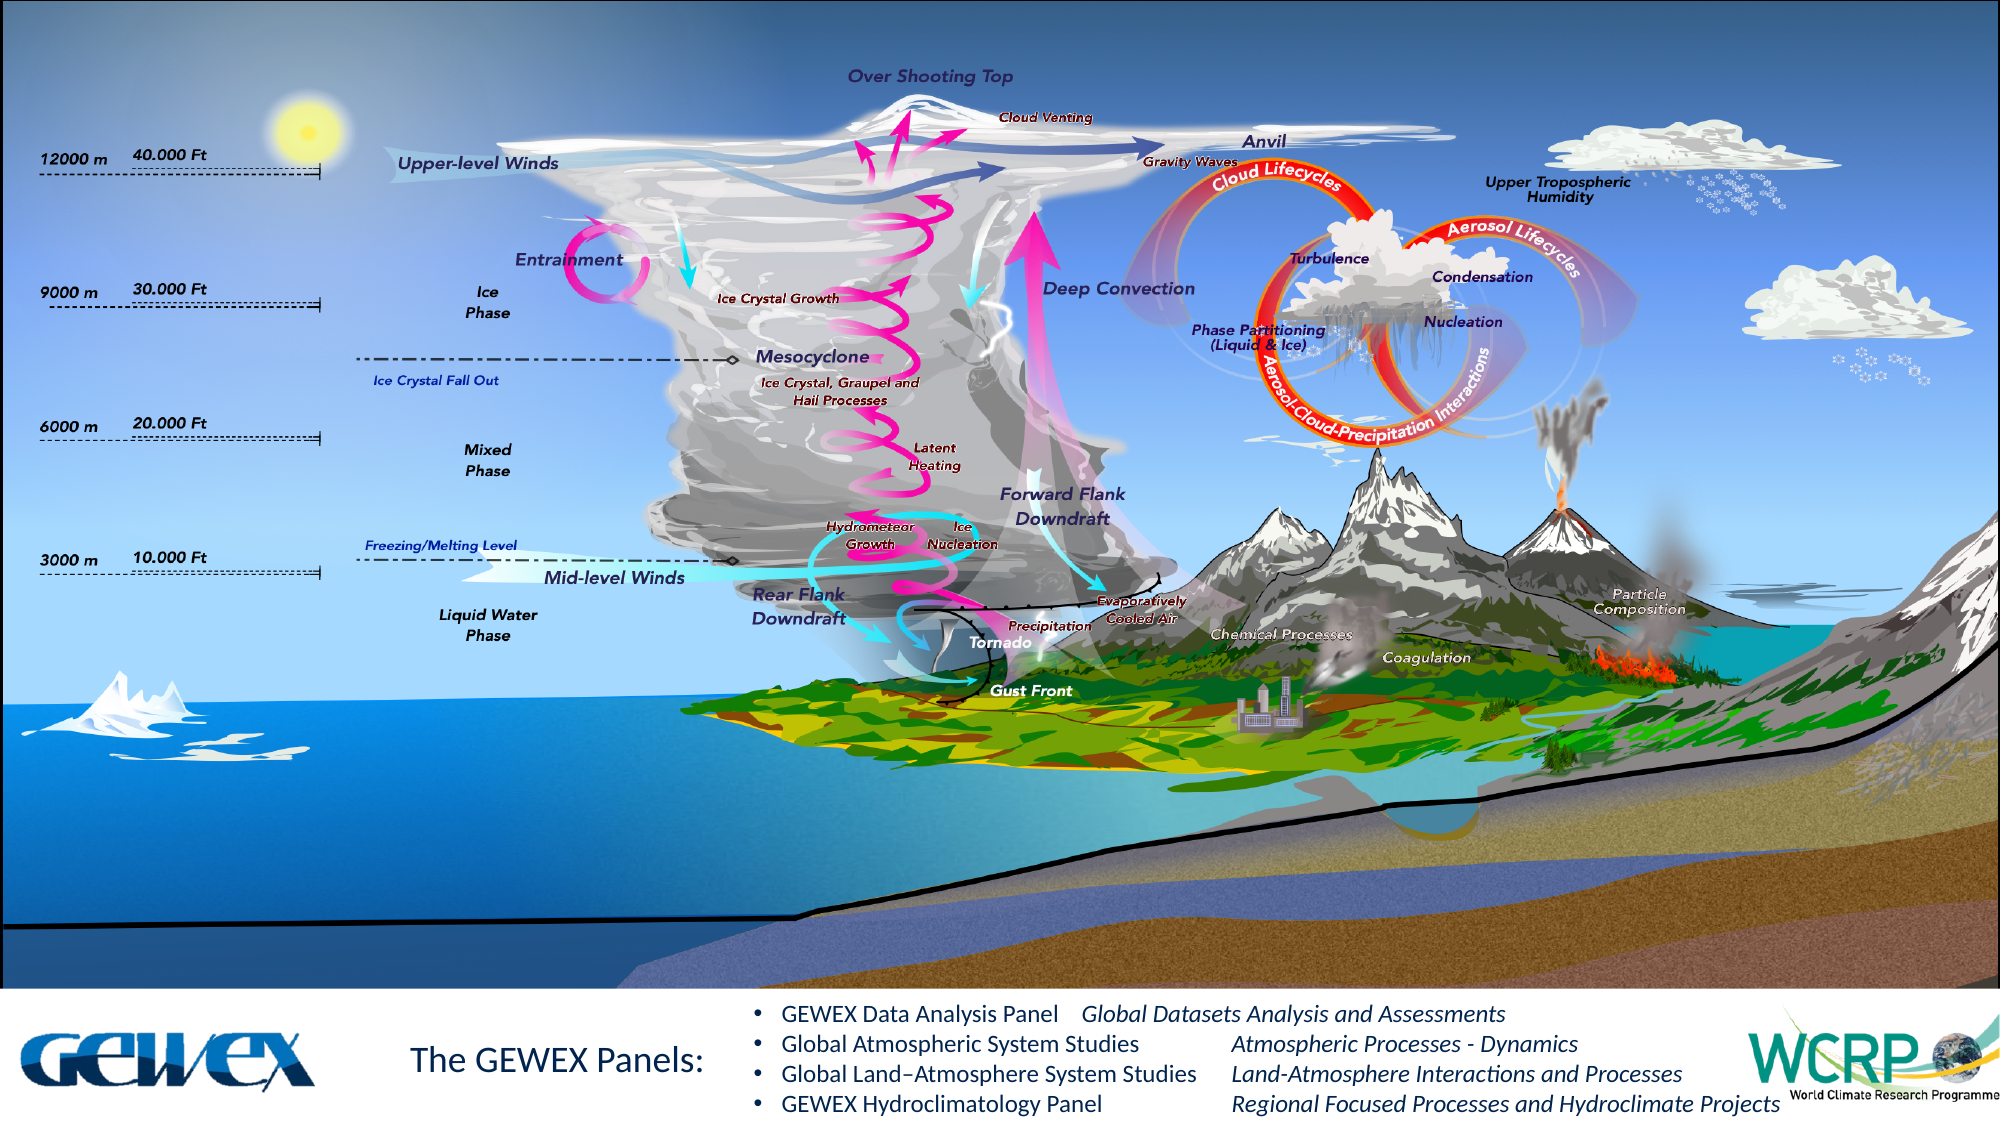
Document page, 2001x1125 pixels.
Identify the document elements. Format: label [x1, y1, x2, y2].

picture [1712, 998, 2000, 1121]
picture [18, 1030, 317, 1100]
list [0, 0, 2000, 1125]
